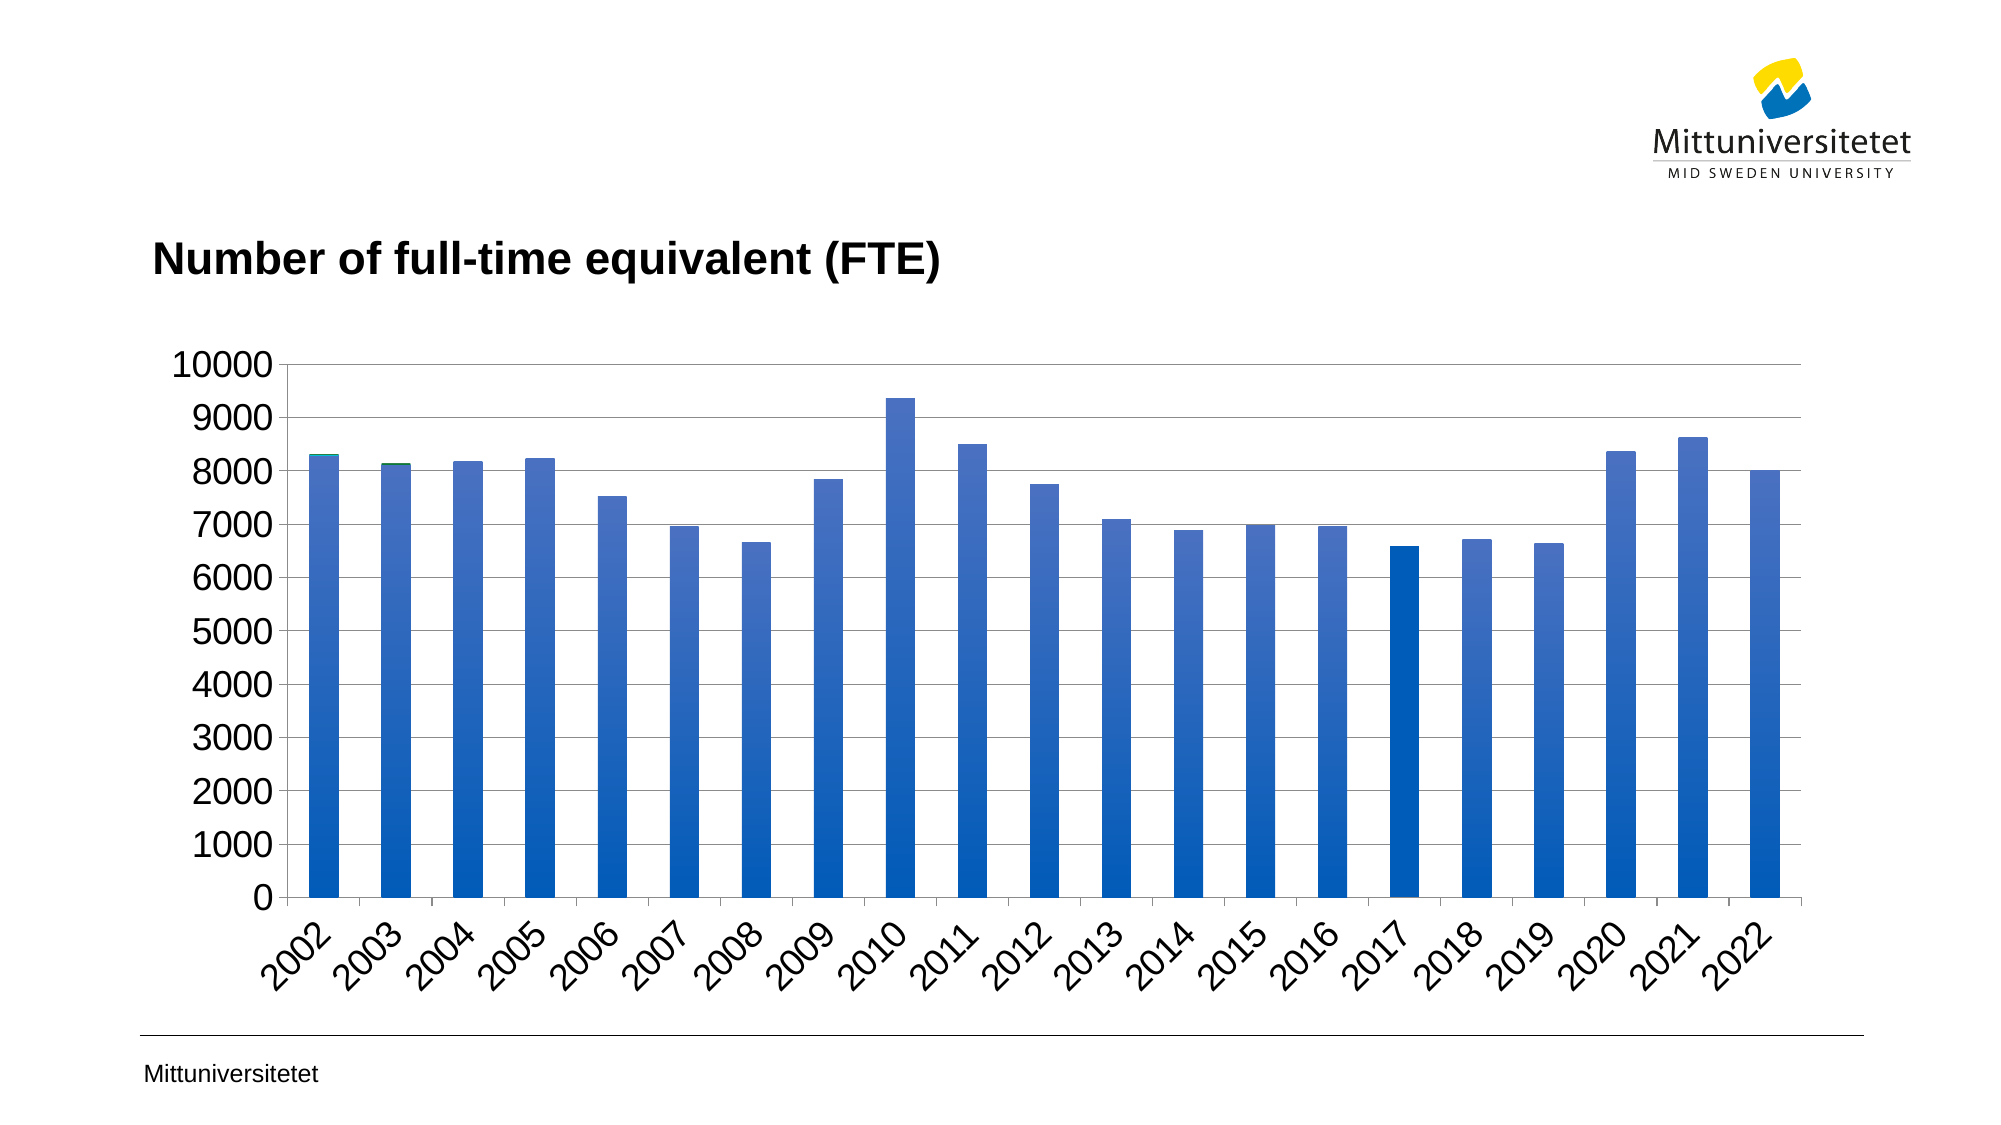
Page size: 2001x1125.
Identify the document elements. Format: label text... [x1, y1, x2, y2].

picture [1653, 58, 1911, 178]
chart [137, 329, 1835, 1014]
title Number of full-time equivalent (FTE) [137, 201, 1869, 313]
